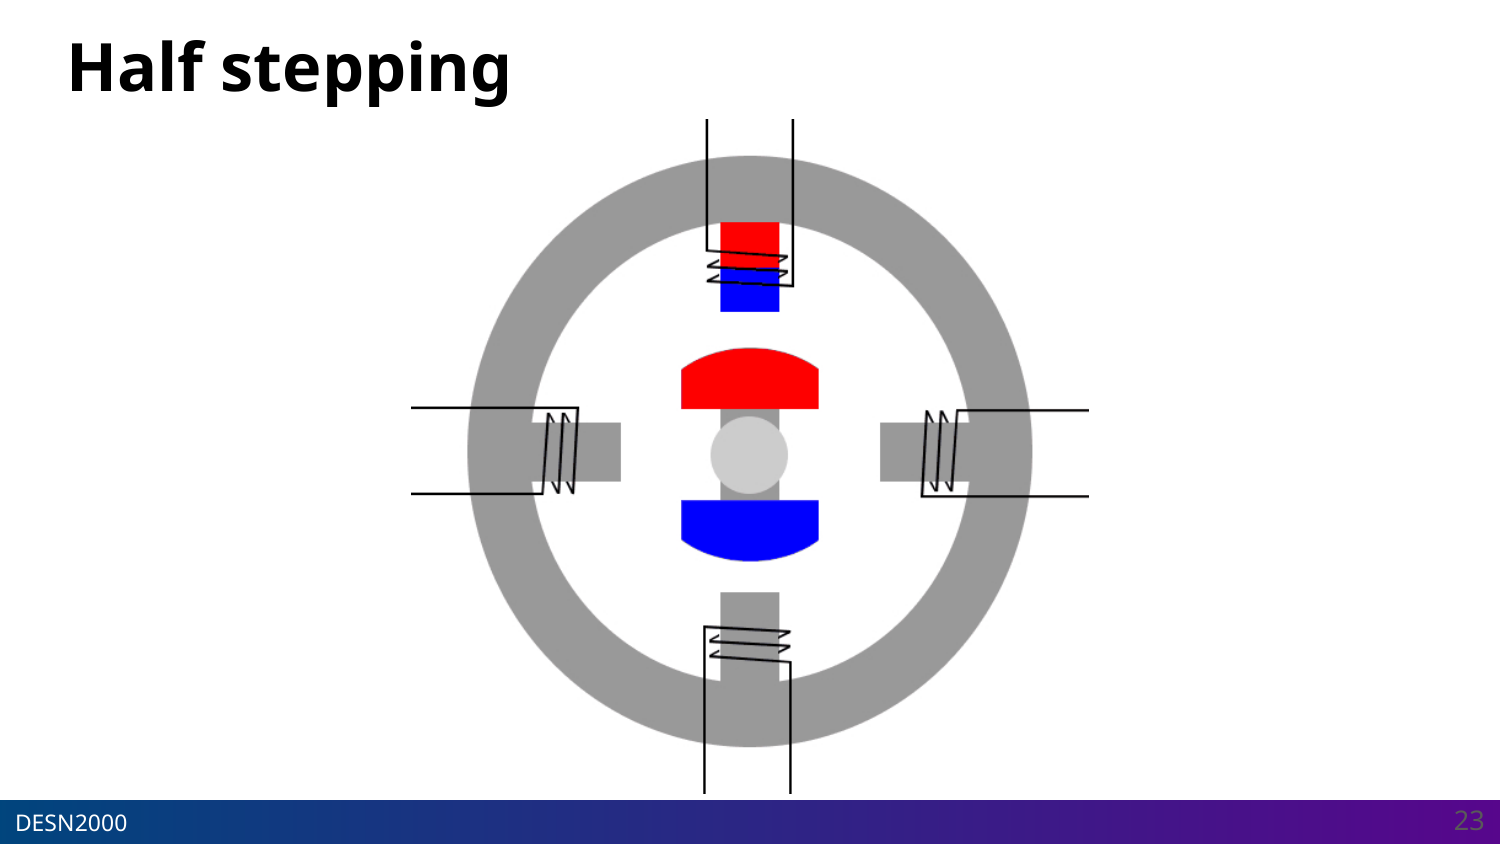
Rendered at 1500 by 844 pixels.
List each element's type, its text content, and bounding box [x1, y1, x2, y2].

title Half stepping [51, 10, 1449, 120]
slide_number ‹#› [1409, 800, 1500, 844]
picture [410, 119, 1089, 794]
